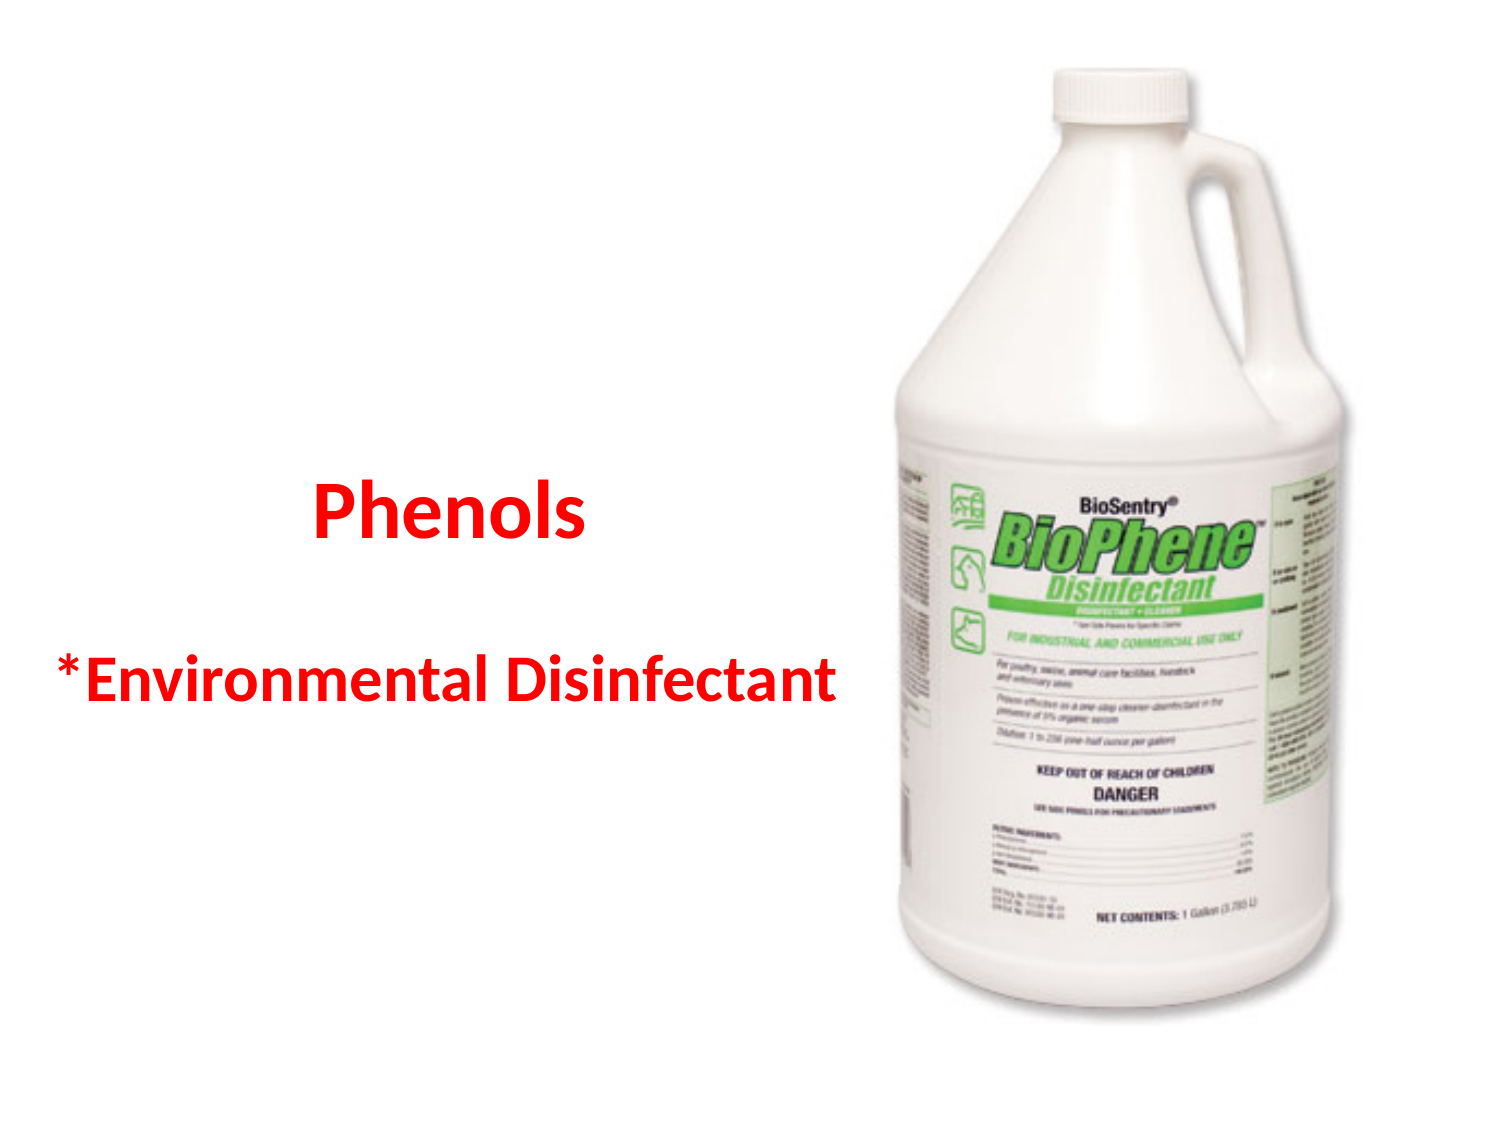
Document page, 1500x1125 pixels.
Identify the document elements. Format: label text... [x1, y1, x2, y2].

picture [812, 49, 1396, 1029]
text_box Phenols *Environmental Disinfectant [37, 447, 806, 722]
